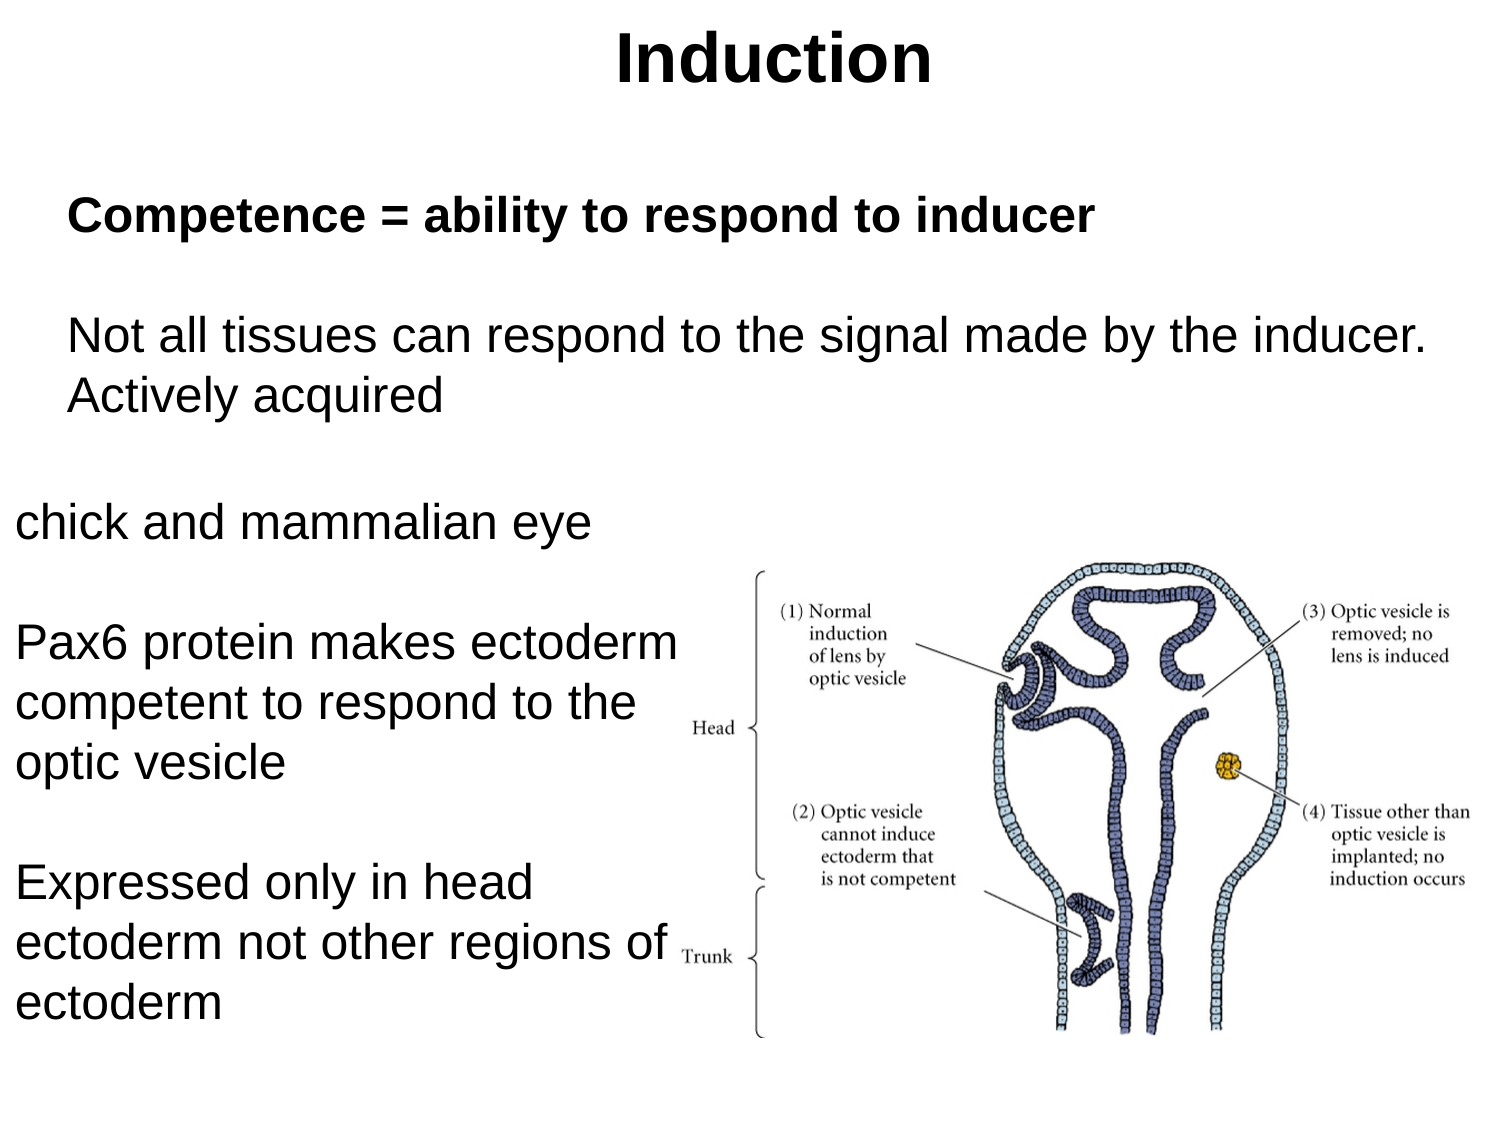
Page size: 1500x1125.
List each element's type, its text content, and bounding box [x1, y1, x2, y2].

text_box Competence = ability to respond to inducer Not all tissues can respond to the signal made by the inducer. Actively acquired [52, 174, 1444, 430]
text_box chick and mammalian eye Pax6 protein makes ectoderm competent to respond to the optic vesicle Expressed only in head ectoderm not other regions of ectoderm [0, 362, 700, 1098]
text_box Induction [600, 4, 949, 105]
picture [674, 549, 1476, 1038]
